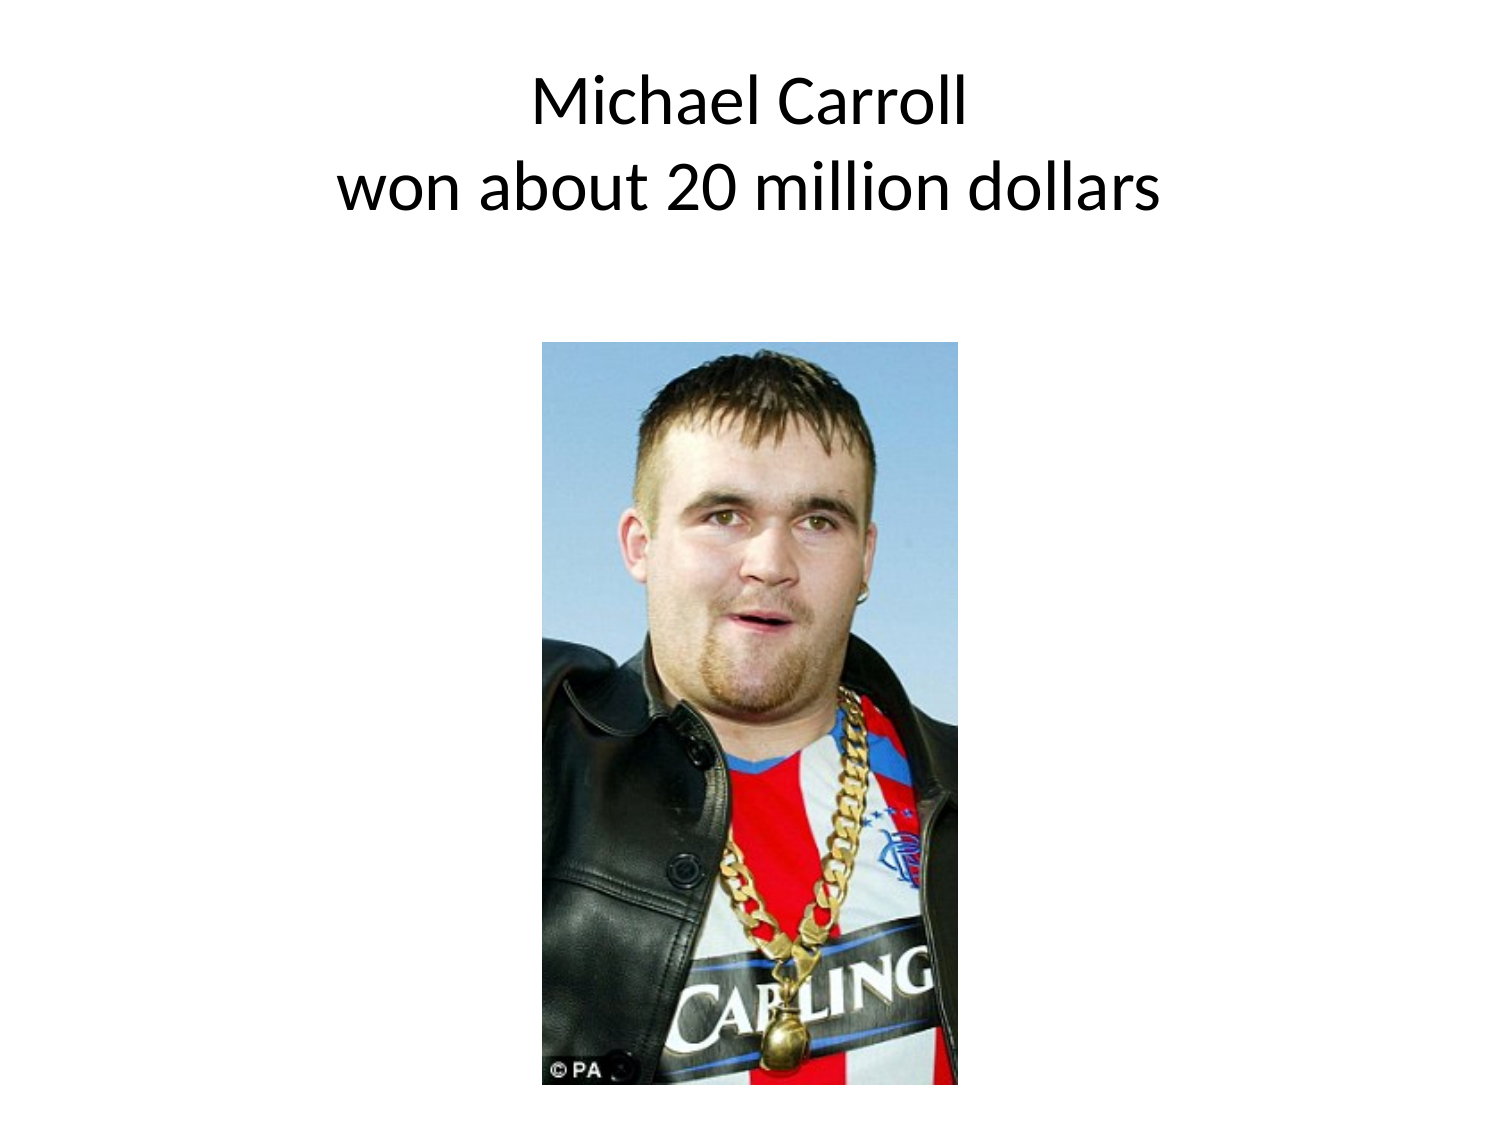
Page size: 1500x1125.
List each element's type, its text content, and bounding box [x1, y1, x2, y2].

title Michael Carroll won about 20 million dollars [75, 45, 1425, 233]
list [74, 342, 1426, 1086]
